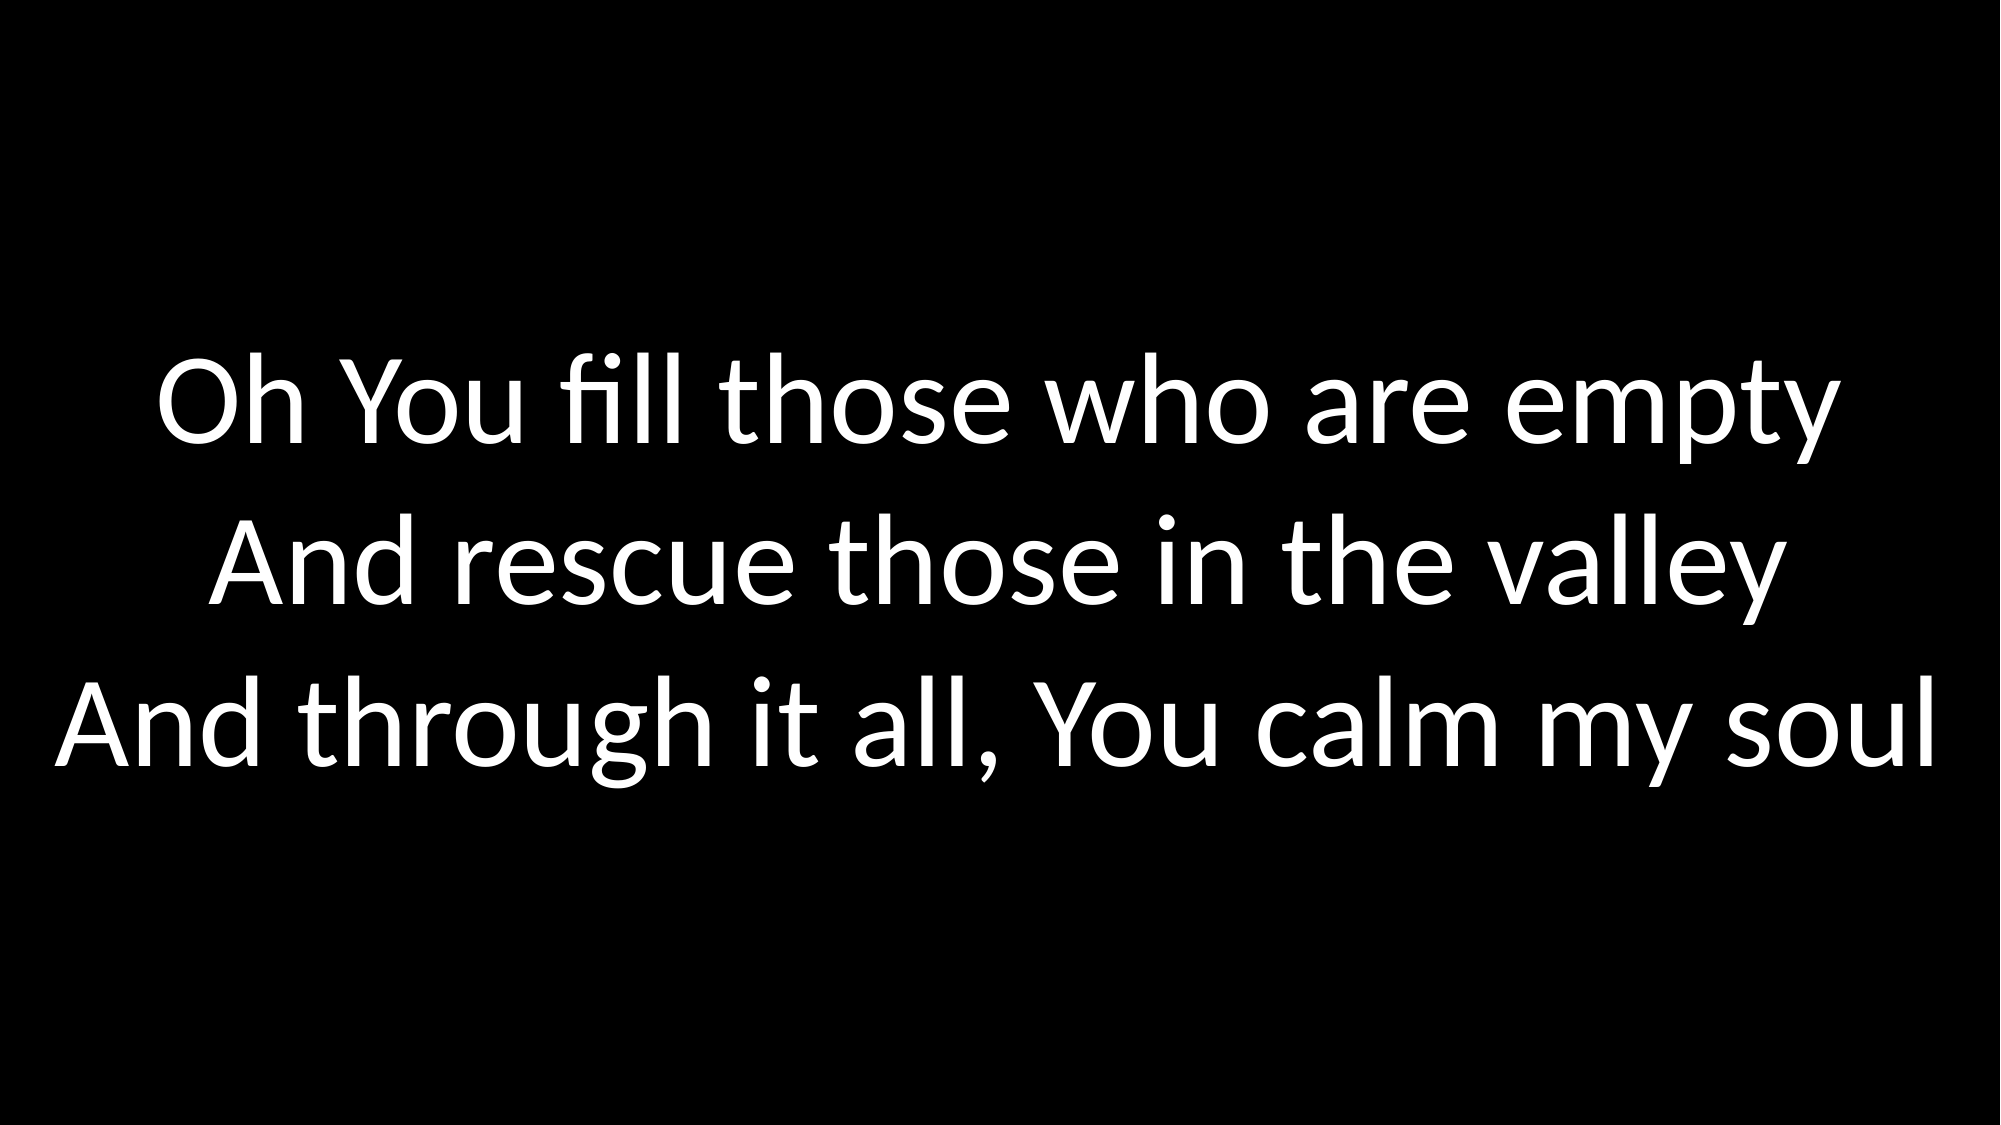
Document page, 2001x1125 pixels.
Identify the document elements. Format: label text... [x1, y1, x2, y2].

list Oh You fill those who are empty And rescue those in the valley And through it all, You calm my soul [0, 0, 2000, 1125]
